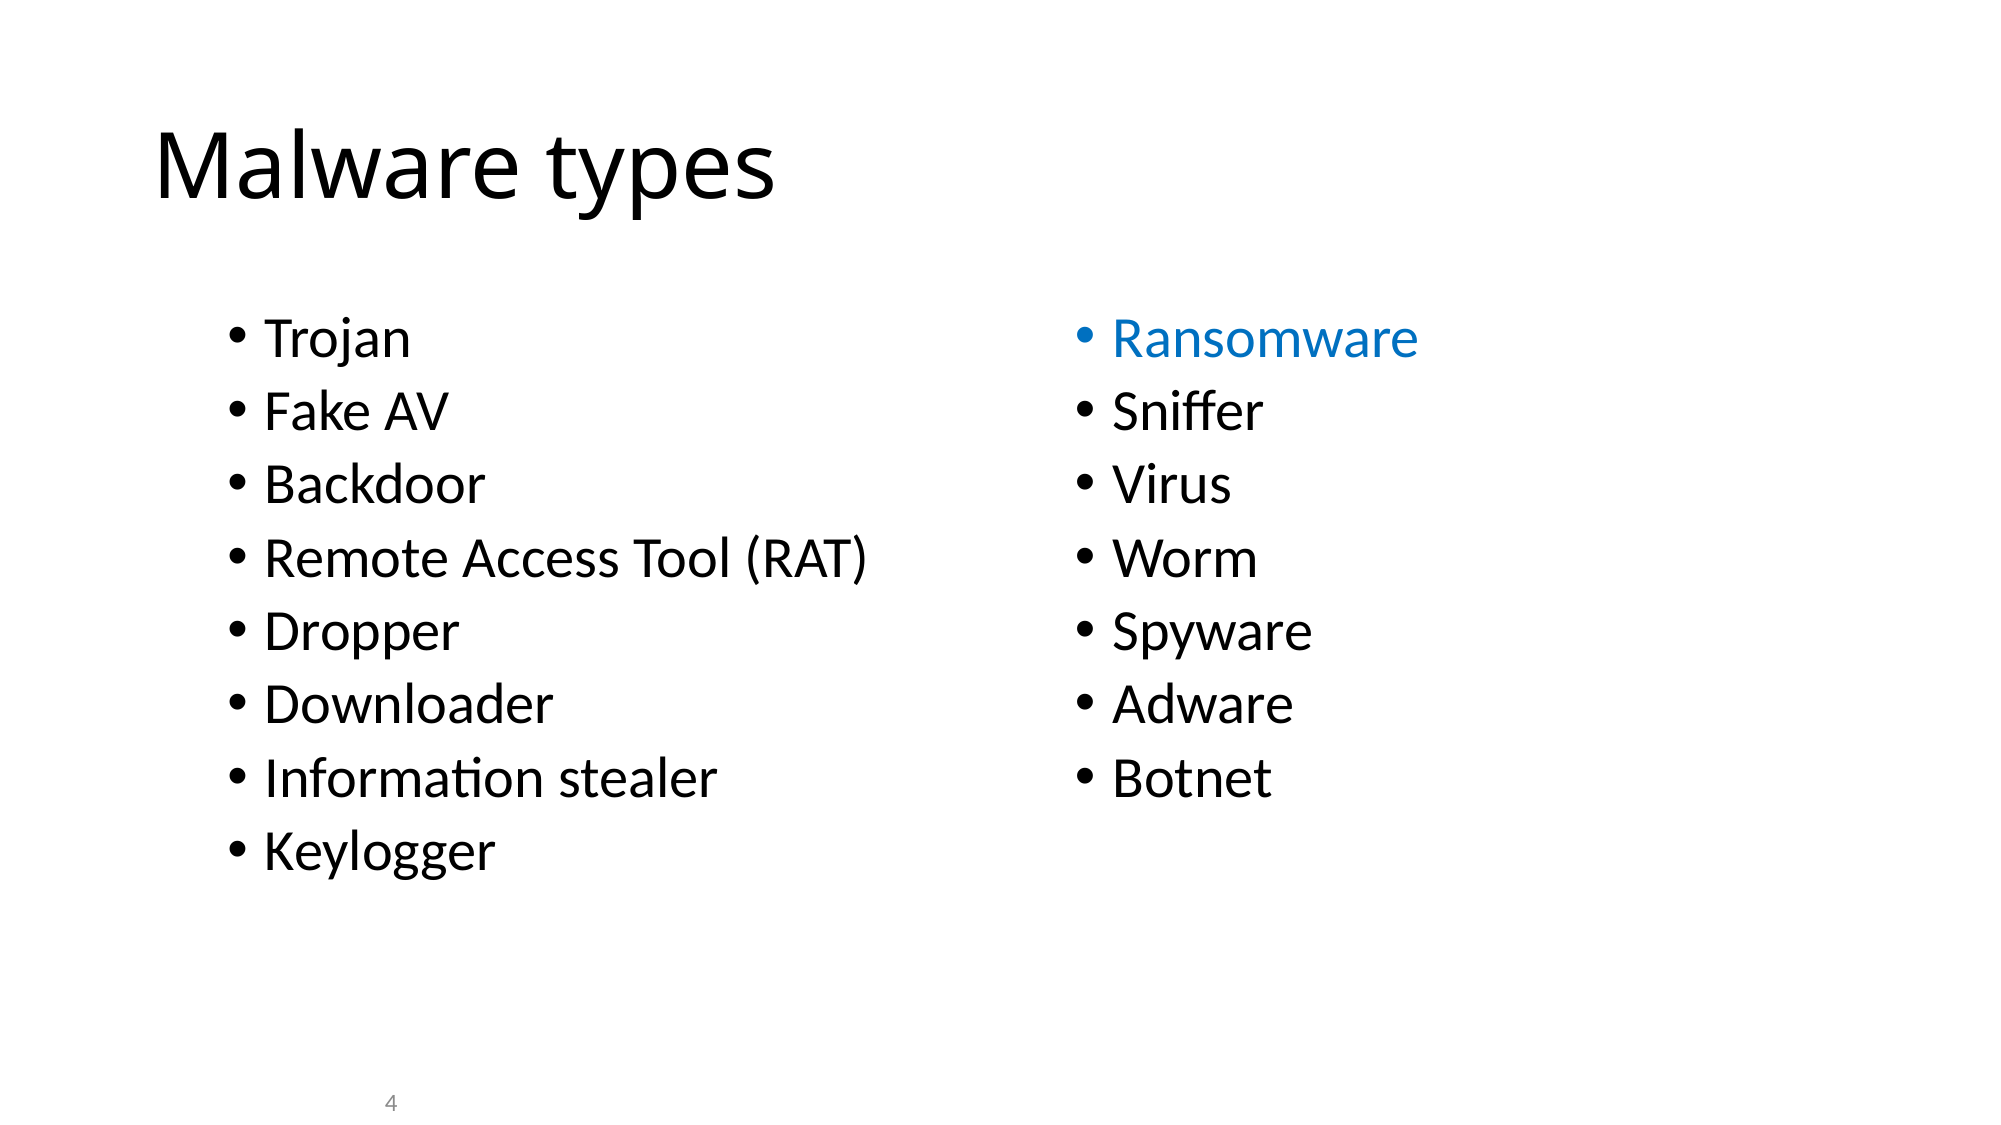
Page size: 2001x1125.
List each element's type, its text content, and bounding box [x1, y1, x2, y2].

title Malware types [137, 59, 1863, 278]
list Trojan Fake AV Backdoor Remote Access Tool (RAT) Dropper Downloader Information stealer Keylogger Ransomware Sniffer Virus Worm Spyware Adware Botnet [137, 299, 1863, 1014]
slide_number 4 [332, 1078, 413, 1125]
